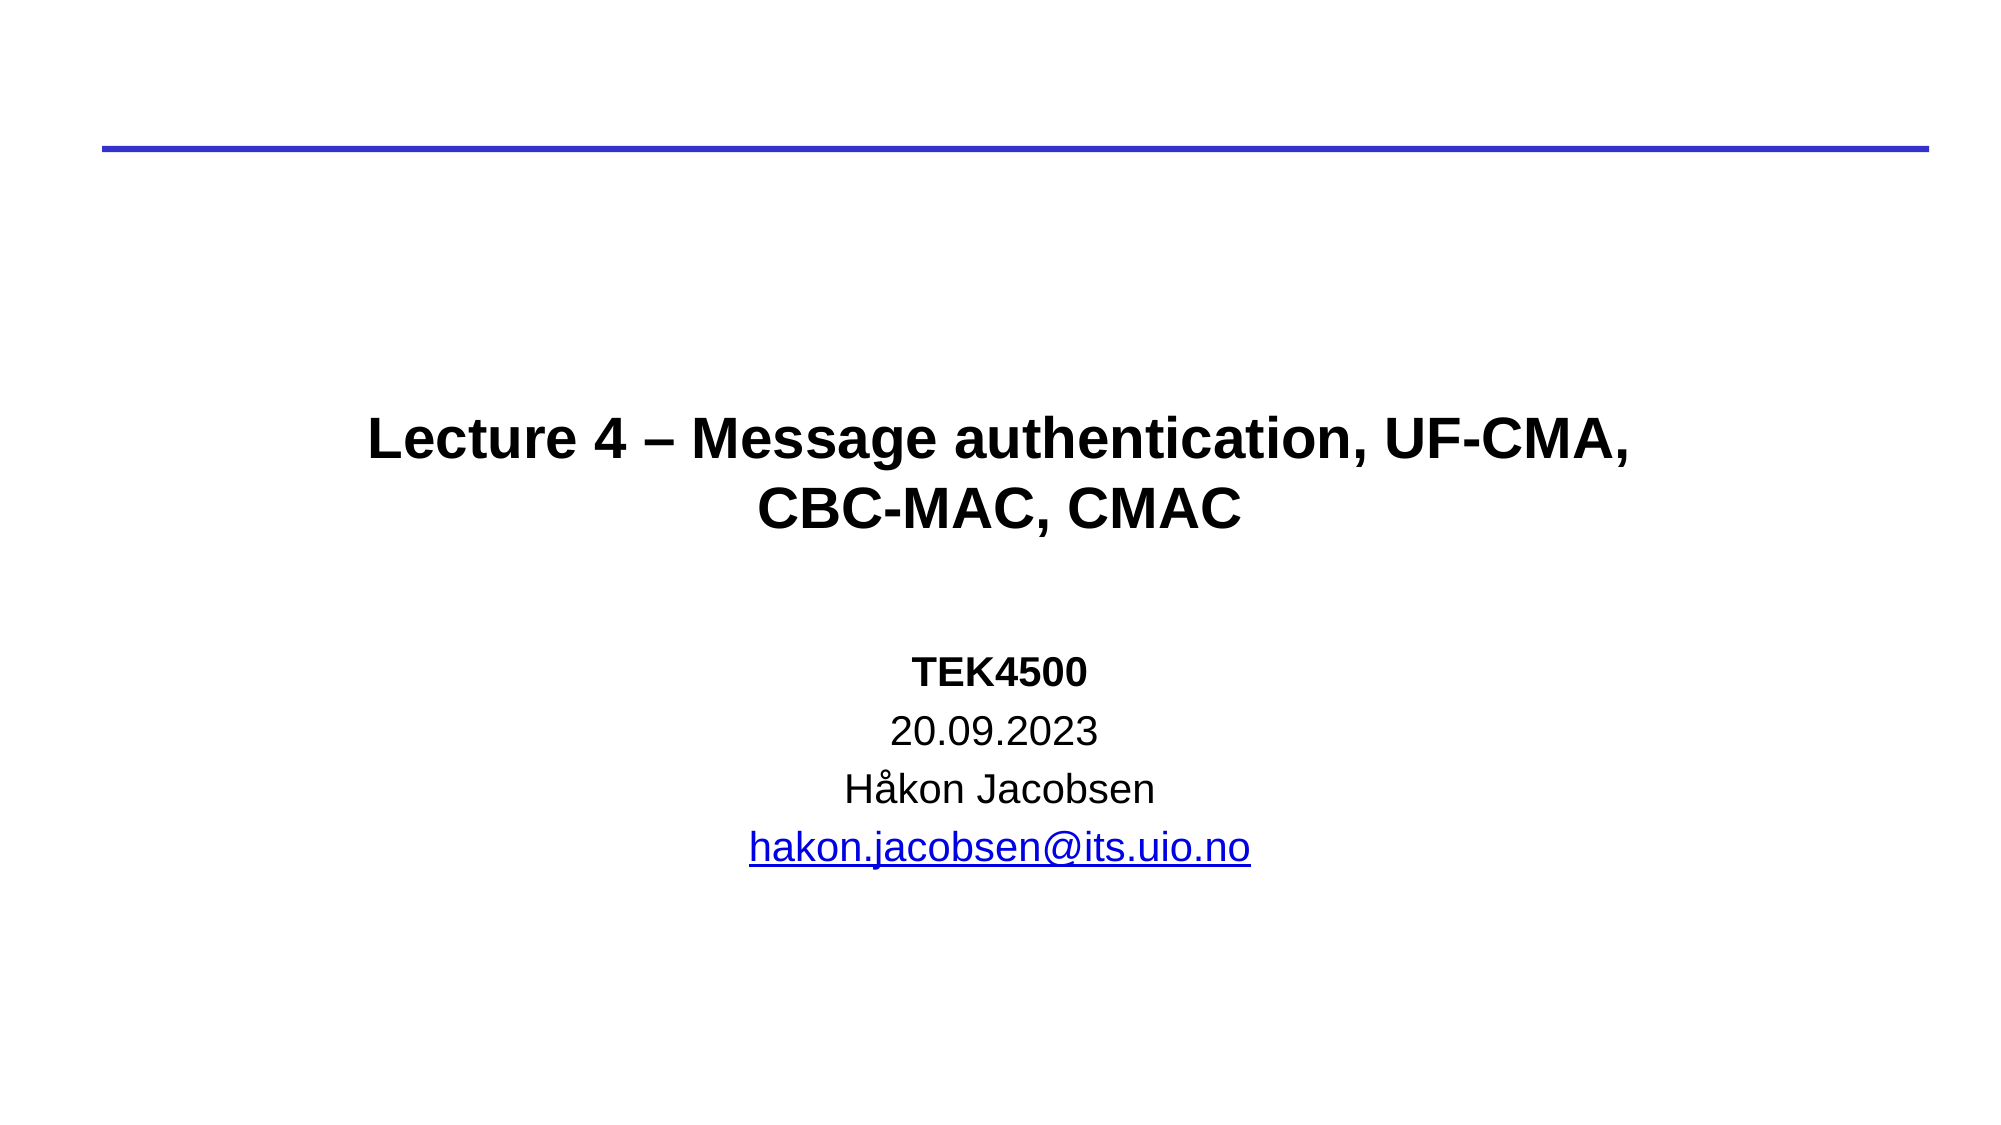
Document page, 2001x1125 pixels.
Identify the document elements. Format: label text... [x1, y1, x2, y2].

subtitle TEK4500 20.09.2023 Håkon Jacobsen hakon.jacobsen@its.uio.no [300, 637, 1700, 925]
title Lecture 4 – Message authentication, UF-CMA, CBC-MAC, CMAC [150, 349, 1850, 591]
